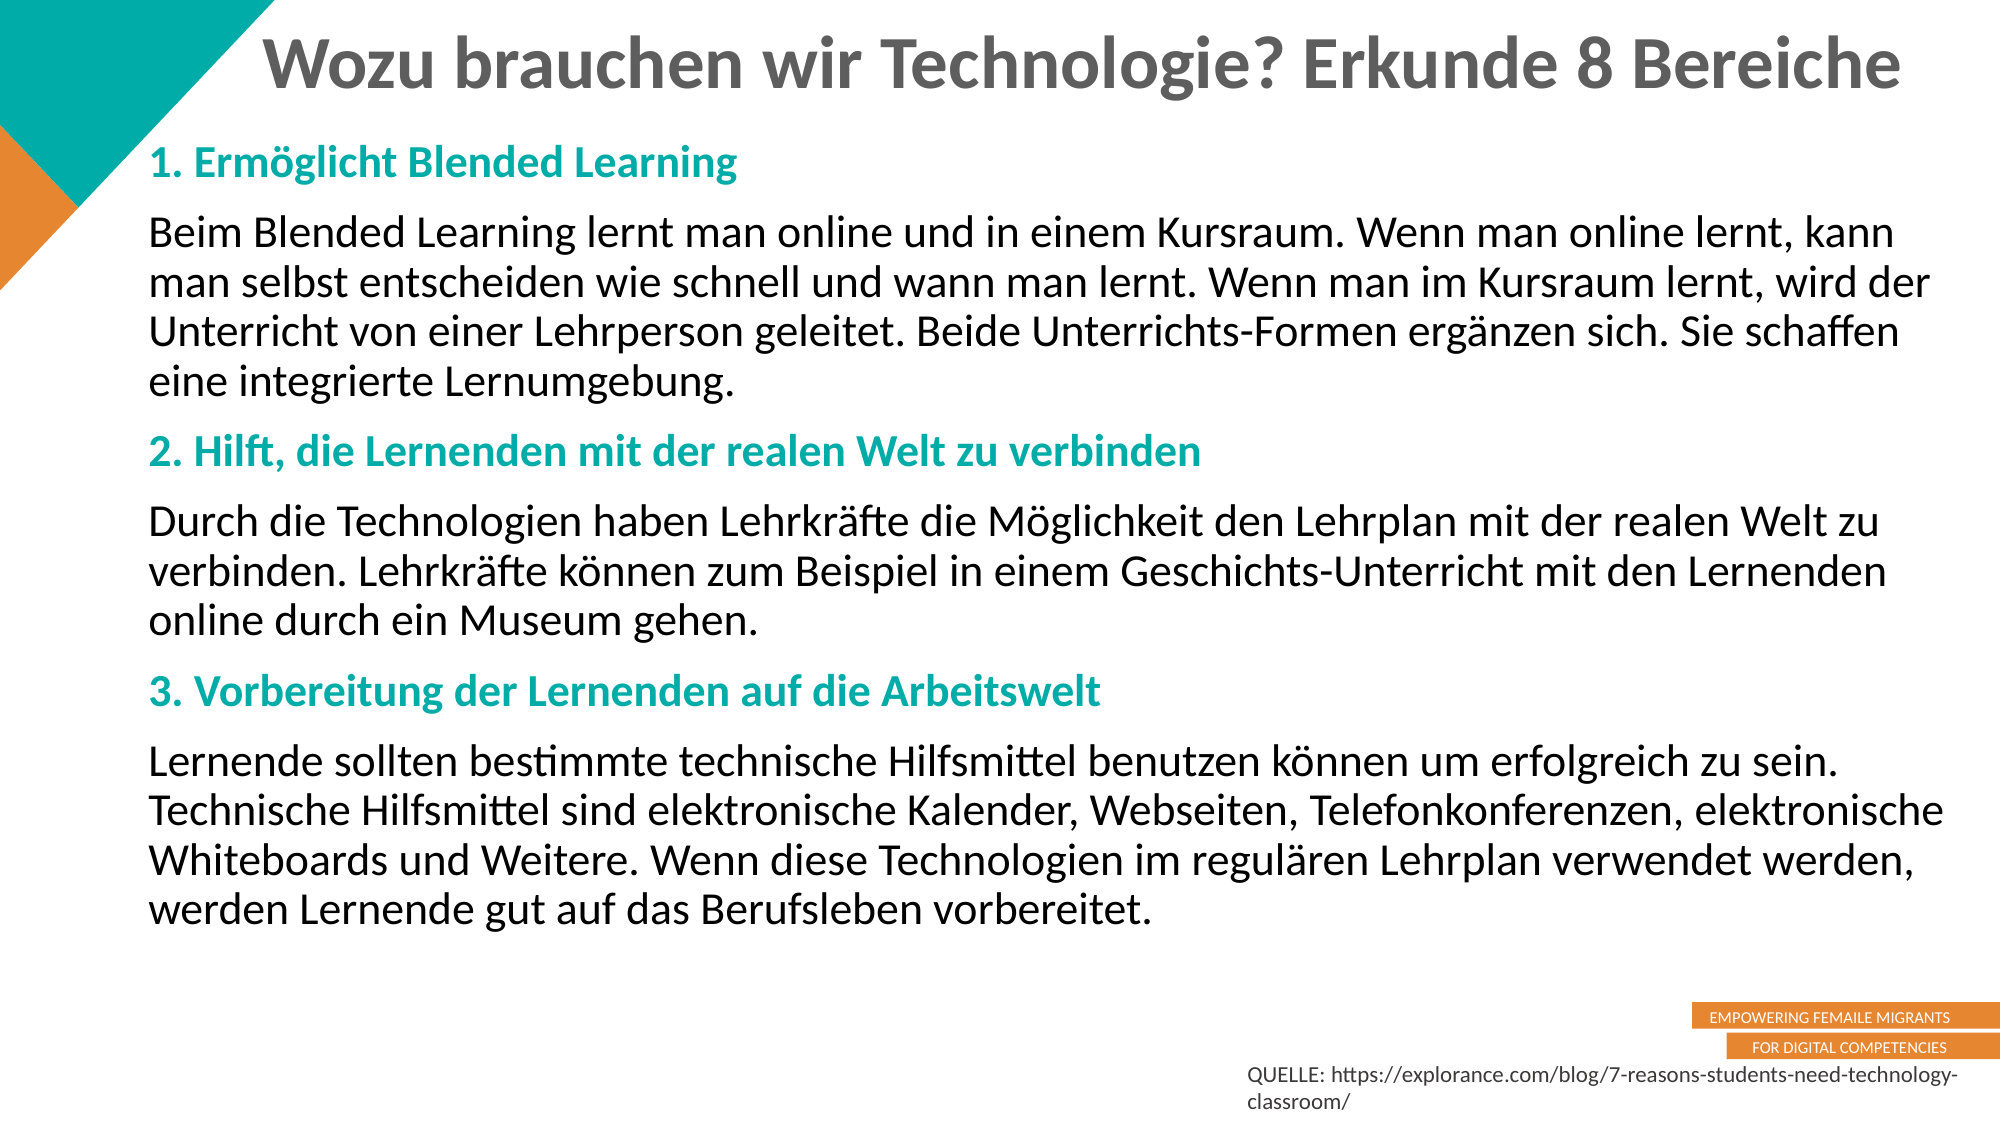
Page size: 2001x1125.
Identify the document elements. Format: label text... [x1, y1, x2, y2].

list 1. Ermöglicht Blended Learning Beim Blended Learning lernt man online und in einem Kursraum. Wenn man online lernt, kann man selbst entscheiden wie schnell und wann man lernt. Wenn man im Kursraum lernt, wird der Unterricht von einer Lehrperson geleitet. Beide Unterrichts-Formen ergänzen sich. Sie schaffen eine integrierte Lernumgebung. 2. Hilft, die Lernenden mit der realen Welt zu verbinden Durch die Technologien haben Lehrkräfte die Möglichkeit den Lehrplan mit der realen Welt zu verbinden. Lehrkräfte können zum Beispiel in einem Geschichts-Unterricht mit den Lernenden online durch ein Museum gehen. 3. Vorbereitung der Lernenden auf die Arbeitswelt Lernende sollten bestimmte technische Hilfsmittel benutzen können um erfolgreich zu sein. Technische Hilfsmittel sind elektronische Kalender, Webseiten, Telefonkonferenzen, elektronische Whiteboards und Weitere. Wenn diese Technologien im regulären Lehrplan verwendet werden, werden Lernende gut auf das Berufsleben vorbereitet. [133, 130, 1967, 995]
text_box QUELLE: https://explorance.com/blog/7-reasons-students-need-technology-classroom/ [1232, 1052, 2000, 1122]
list Wozu brauchen wir Technologie? Erkunde 8 Bereiche [247, 16, 1986, 173]
